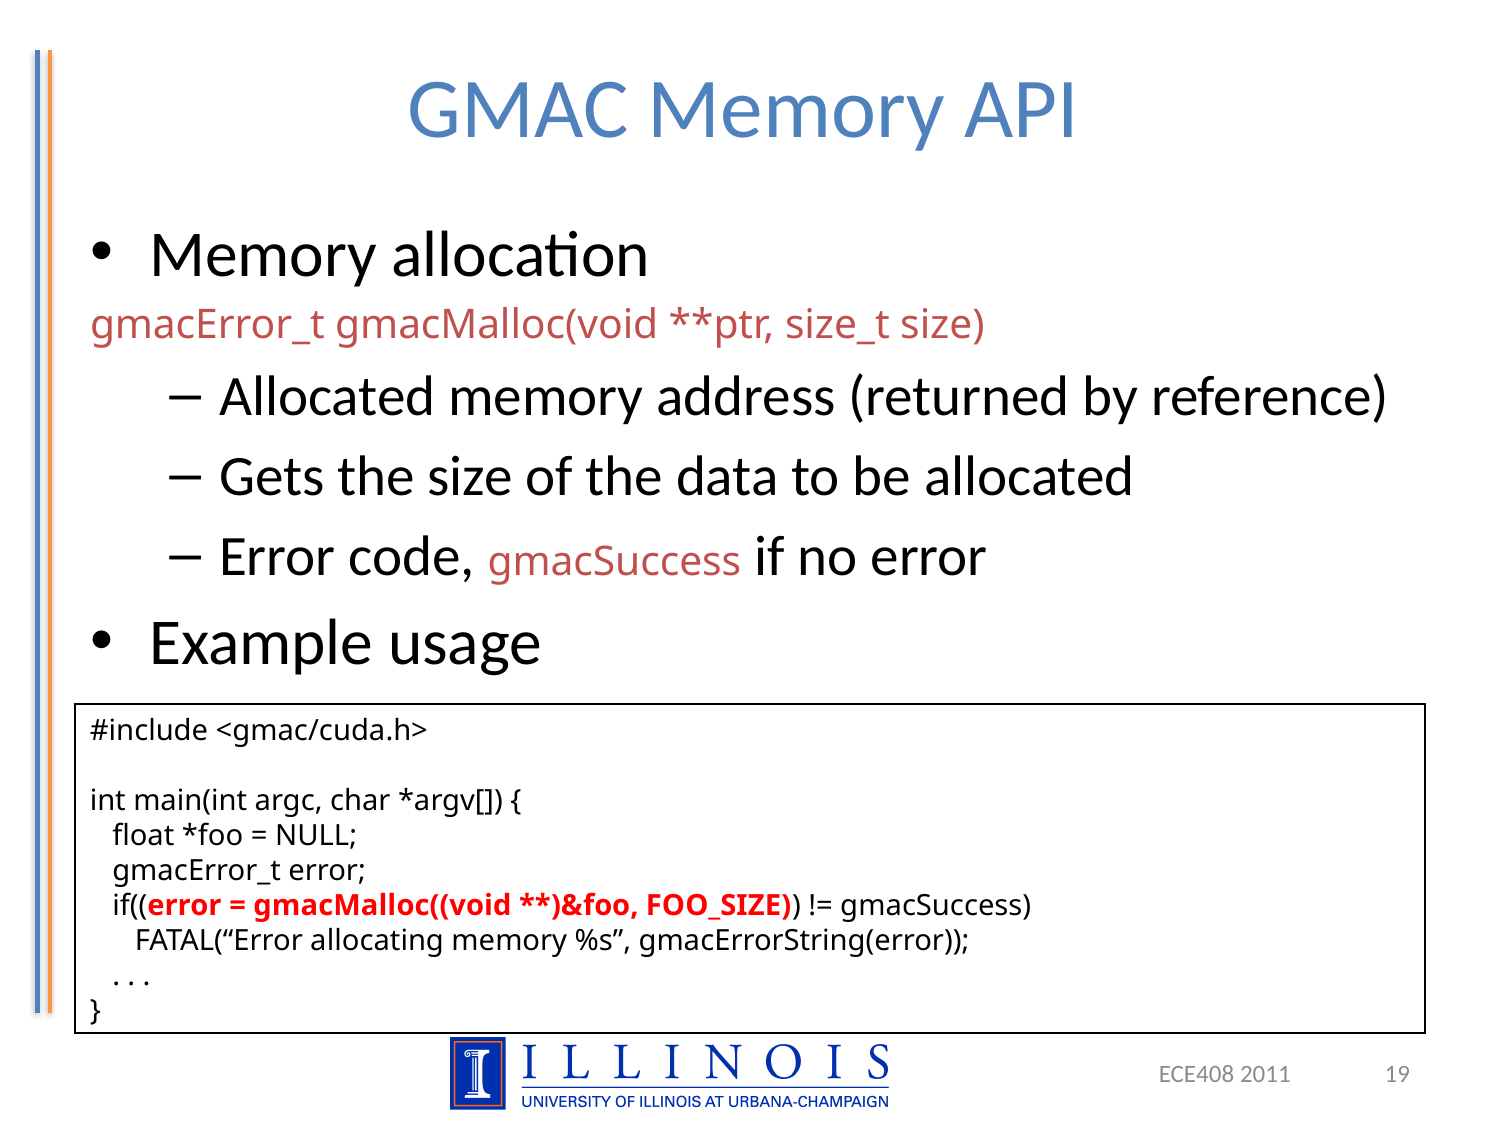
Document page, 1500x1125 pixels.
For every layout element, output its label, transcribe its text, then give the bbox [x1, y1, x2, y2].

list Memory allocation gmacError_t gmacMalloc(void **ptr, size_t size) Allocated memory address (returned by reference) Gets the size of the data to be allocated Error code, gmacSuccess if no error Example usage [75, 203, 1425, 703]
slide_number 19 [1337, 1042, 1425, 1103]
picture [450, 1037, 889, 1110]
title GMAC Memory API [62, 45, 1425, 163]
text_box #include <gmac/cuda.h> int main(int argc, char *argv[]) { float *foo = NULL; gmacError_t error; if((error = gmacMalloc((void **)&foo, FOO_SIZE)) != gmacSuccess) FATAL(“Error allocating memory %s”, gmacErrorString(error)); . . . } [74, 703, 1425, 1034]
footer ECE408 2011 [1125, 1042, 1325, 1103]
